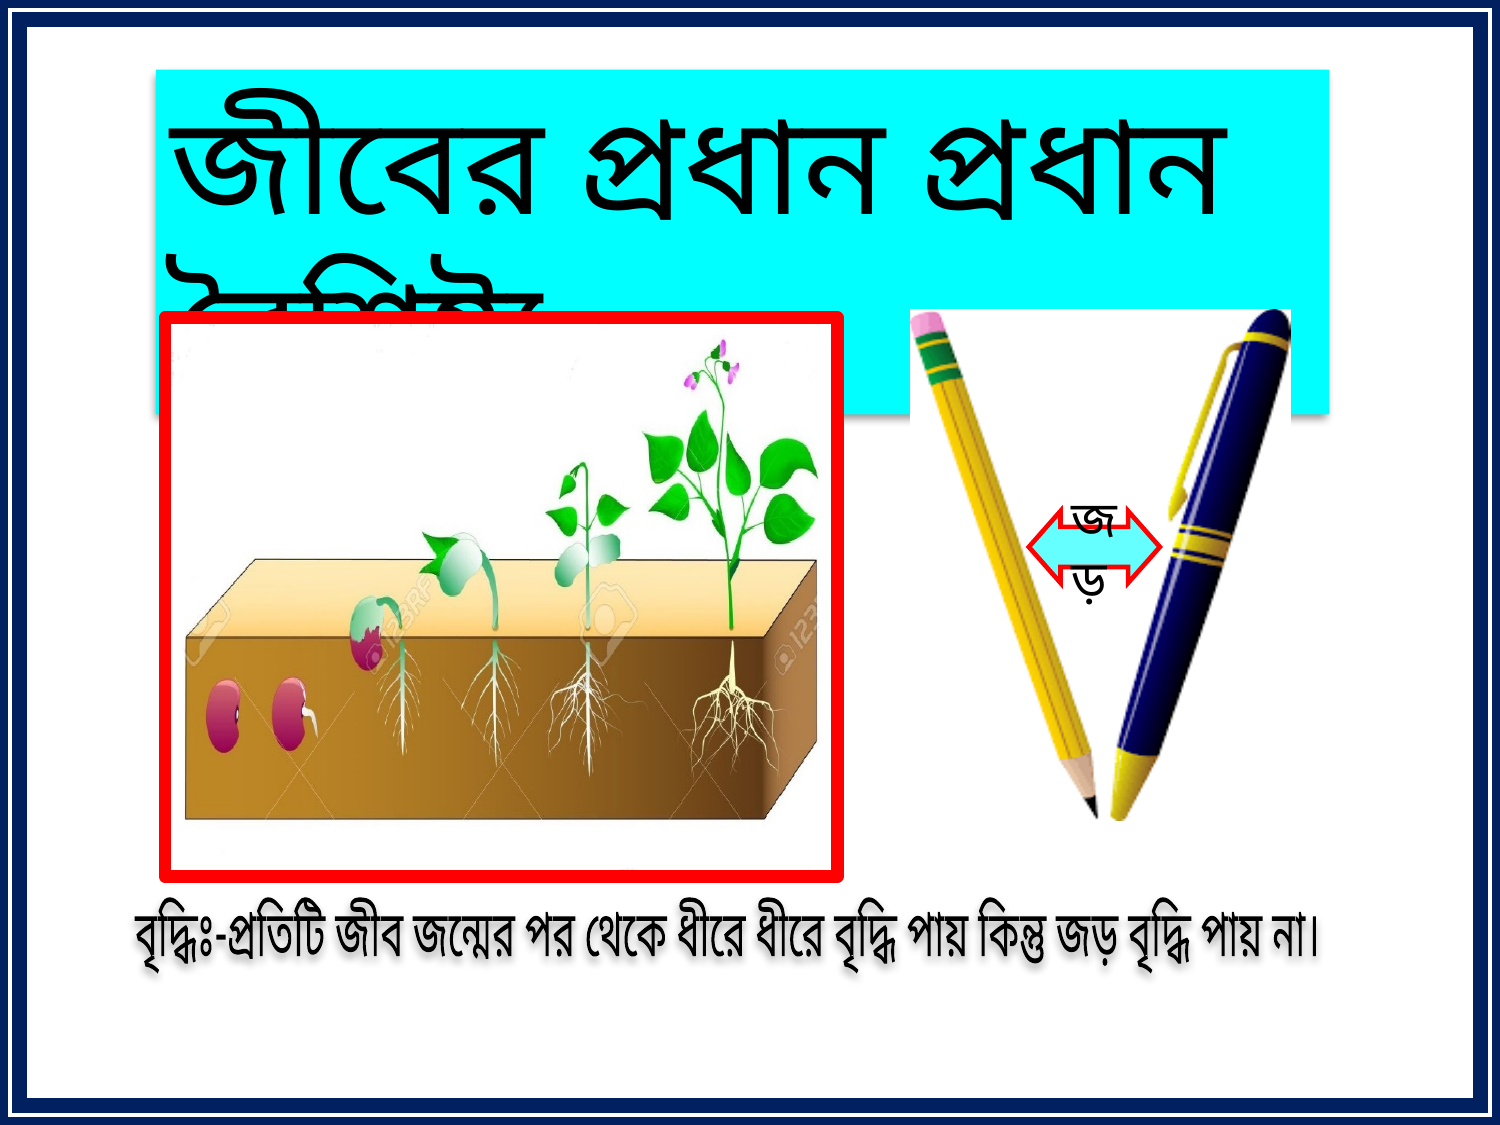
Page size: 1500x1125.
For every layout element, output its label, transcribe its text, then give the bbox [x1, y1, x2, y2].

text_box জীবের প্রধান প্রধান বৈশিষ্ট্য [155, 69, 1329, 415]
picture [171, 323, 831, 871]
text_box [910, 309, 1291, 821]
